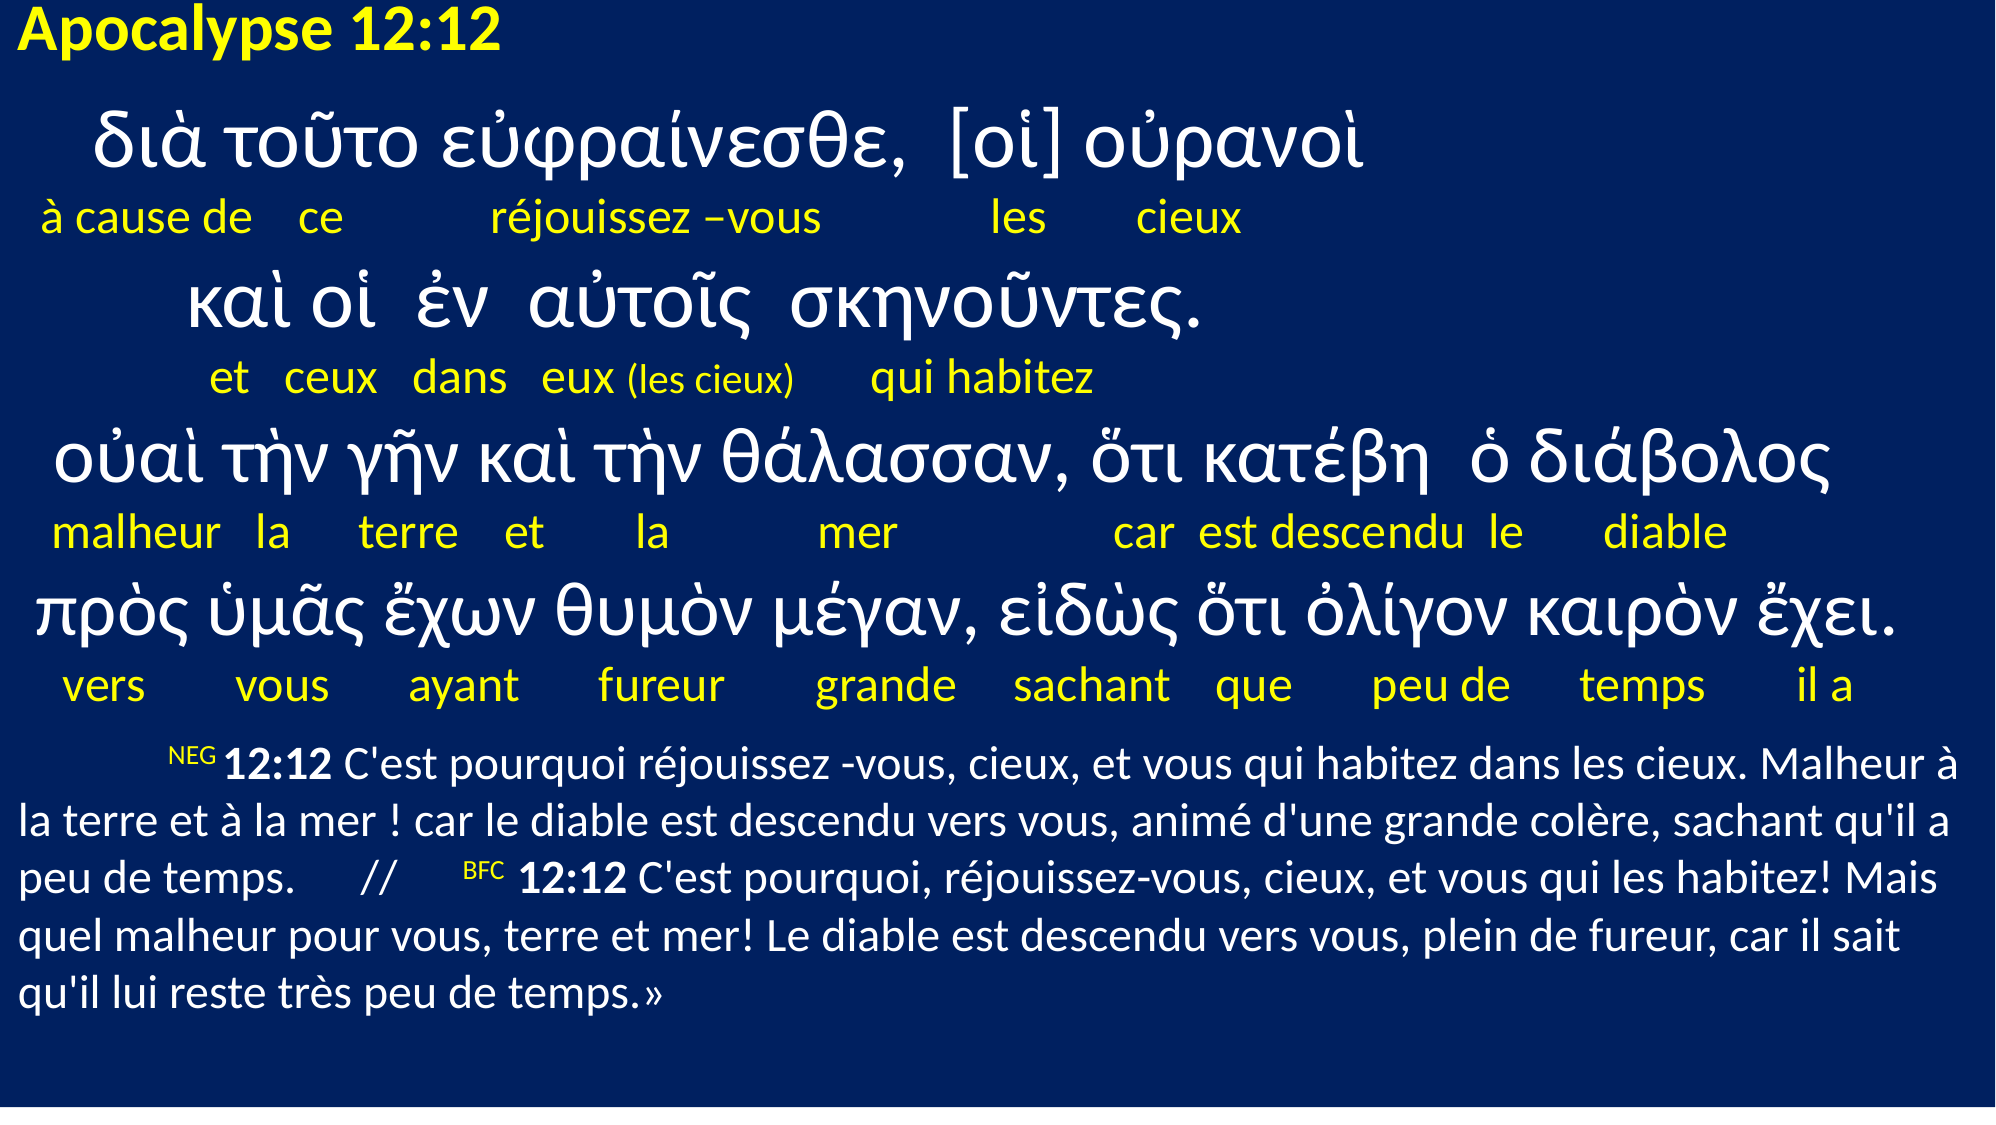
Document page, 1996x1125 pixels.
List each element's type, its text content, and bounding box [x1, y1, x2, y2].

text_box Apocalypse 12:12 διὰ τοῦτο εὐφραίνεσθε, [οἱ] οὐρανοὶ à cause de ce réjouissez –vous les cieux καὶ οἱ ἐν αὐτοῖς σκηνοῦντες. et ceux dans eux (les cieux) qui habitez οὐαὶ τὴν γῆν καὶ τὴν θάλασσαν, ὅτι κατέβη ὁ διάβολος malheur la terre et la mer car est descendu le diable πρὸς ὑμᾶς ἔχων θυμὸν μέγαν, εἰδὼς ὅτι ὀλίγον καιρὸν ἔχει. vers vous ayant fureur grande sachant que peu de temps il a NEG 12:12 C'est pourquoi réjouissez -vous, cieux, et vous qui habitez dans les cieux. Malheur à la terre et à la mer ! car le diable est descendu vers vous, animé d'une grande colère, sachant qu'il a peu de temps. // BFC 12:12 C'est pourquoi, réjouissez-vous, cieux, et vous qui les habitez! Mais quel malheur pour vous, terre et mer! Le diable est descendu vers vous, plein de fureur, car il sait qu'il lui reste très peu de temps.» [0, 0, 1996, 1108]
